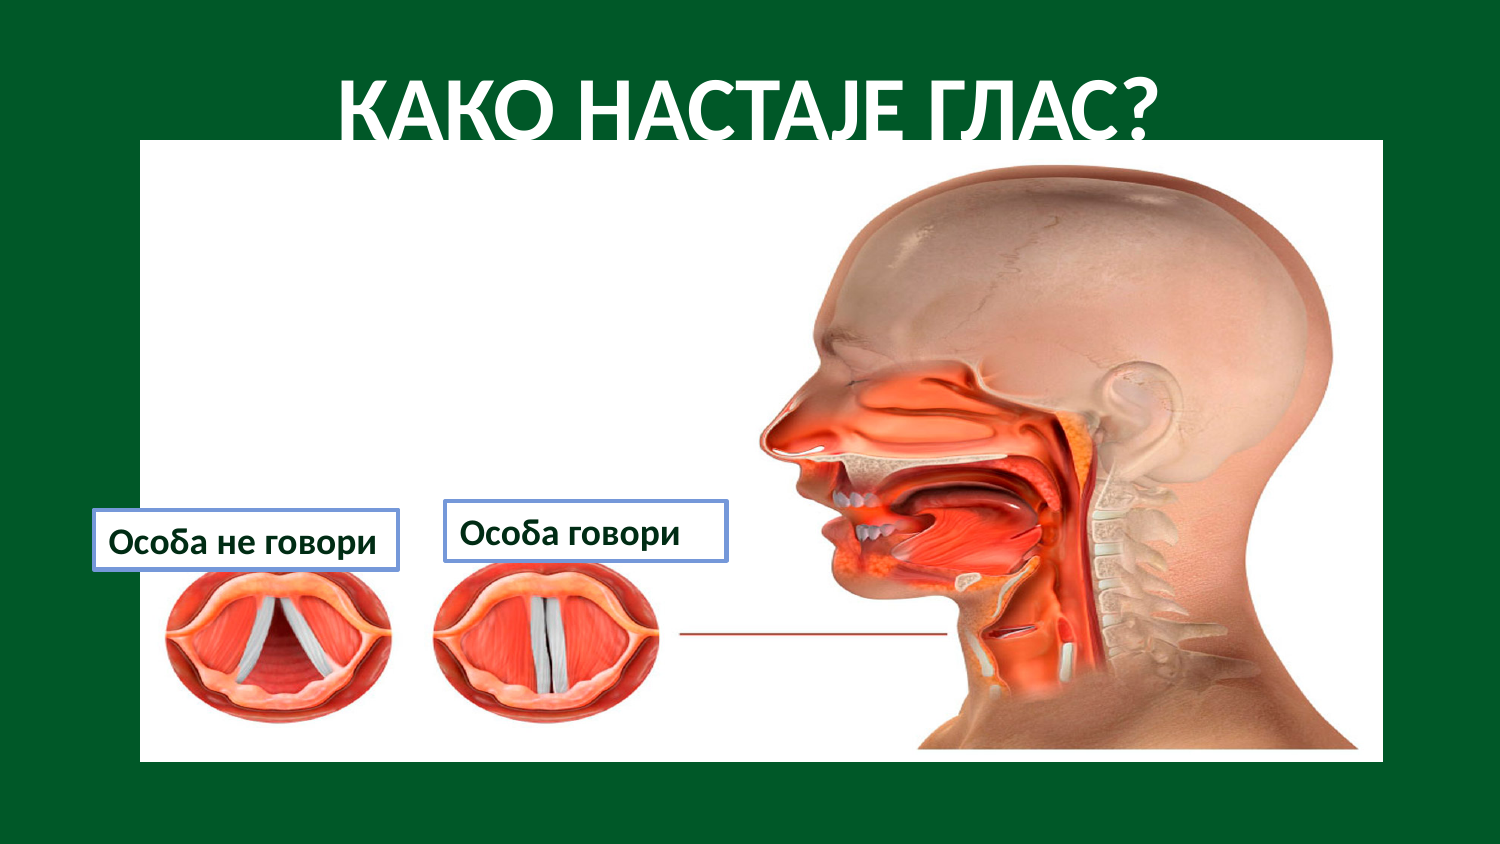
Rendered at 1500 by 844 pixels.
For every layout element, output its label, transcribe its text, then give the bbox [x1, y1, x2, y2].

text_box Особа не говори [92, 508, 135, 572]
title КАКО НАСТАЈЕ ГЛАС? [75, 33, 1425, 175]
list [140, 140, 1383, 763]
